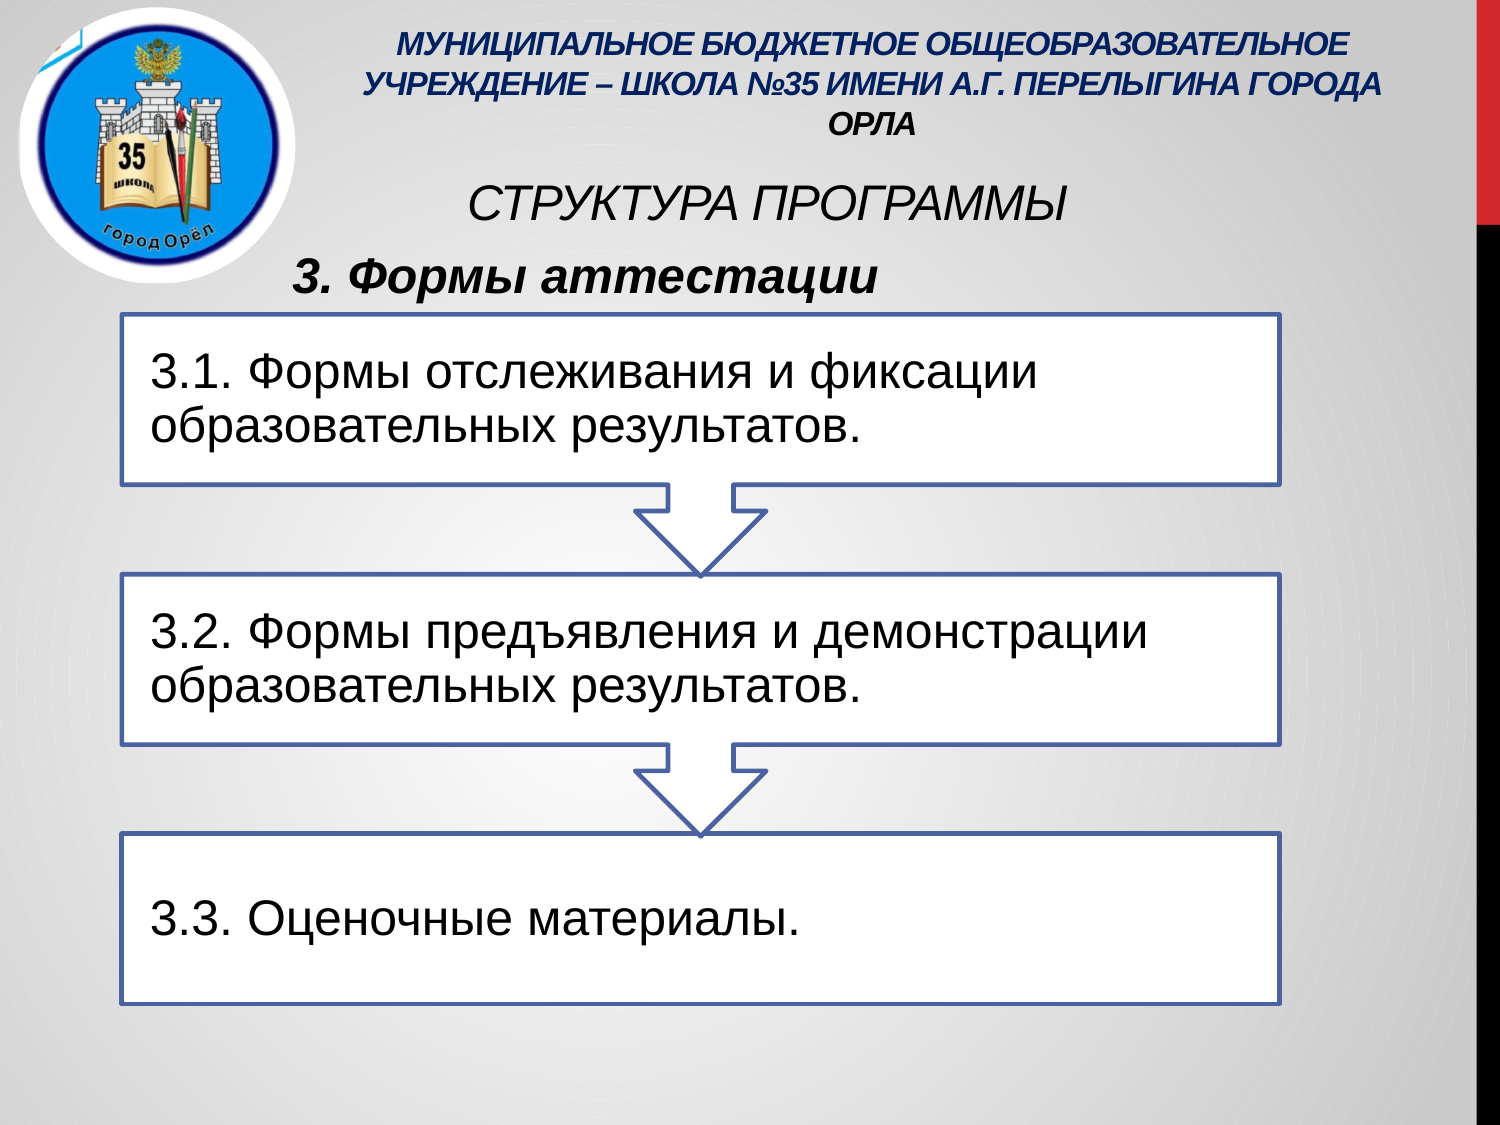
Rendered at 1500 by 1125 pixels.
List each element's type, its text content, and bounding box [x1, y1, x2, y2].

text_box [121, 313, 1280, 1005]
picture [17, 6, 296, 285]
text_box Муниципальное бюджетное общеобразовательное учреждение – школа №35 имени А.Г. Перелыгина города Орла [315, 43, 1430, 150]
title Структура программы [305, 149, 1430, 238]
text_box 3. Формы аттестации [277, 235, 1247, 308]
